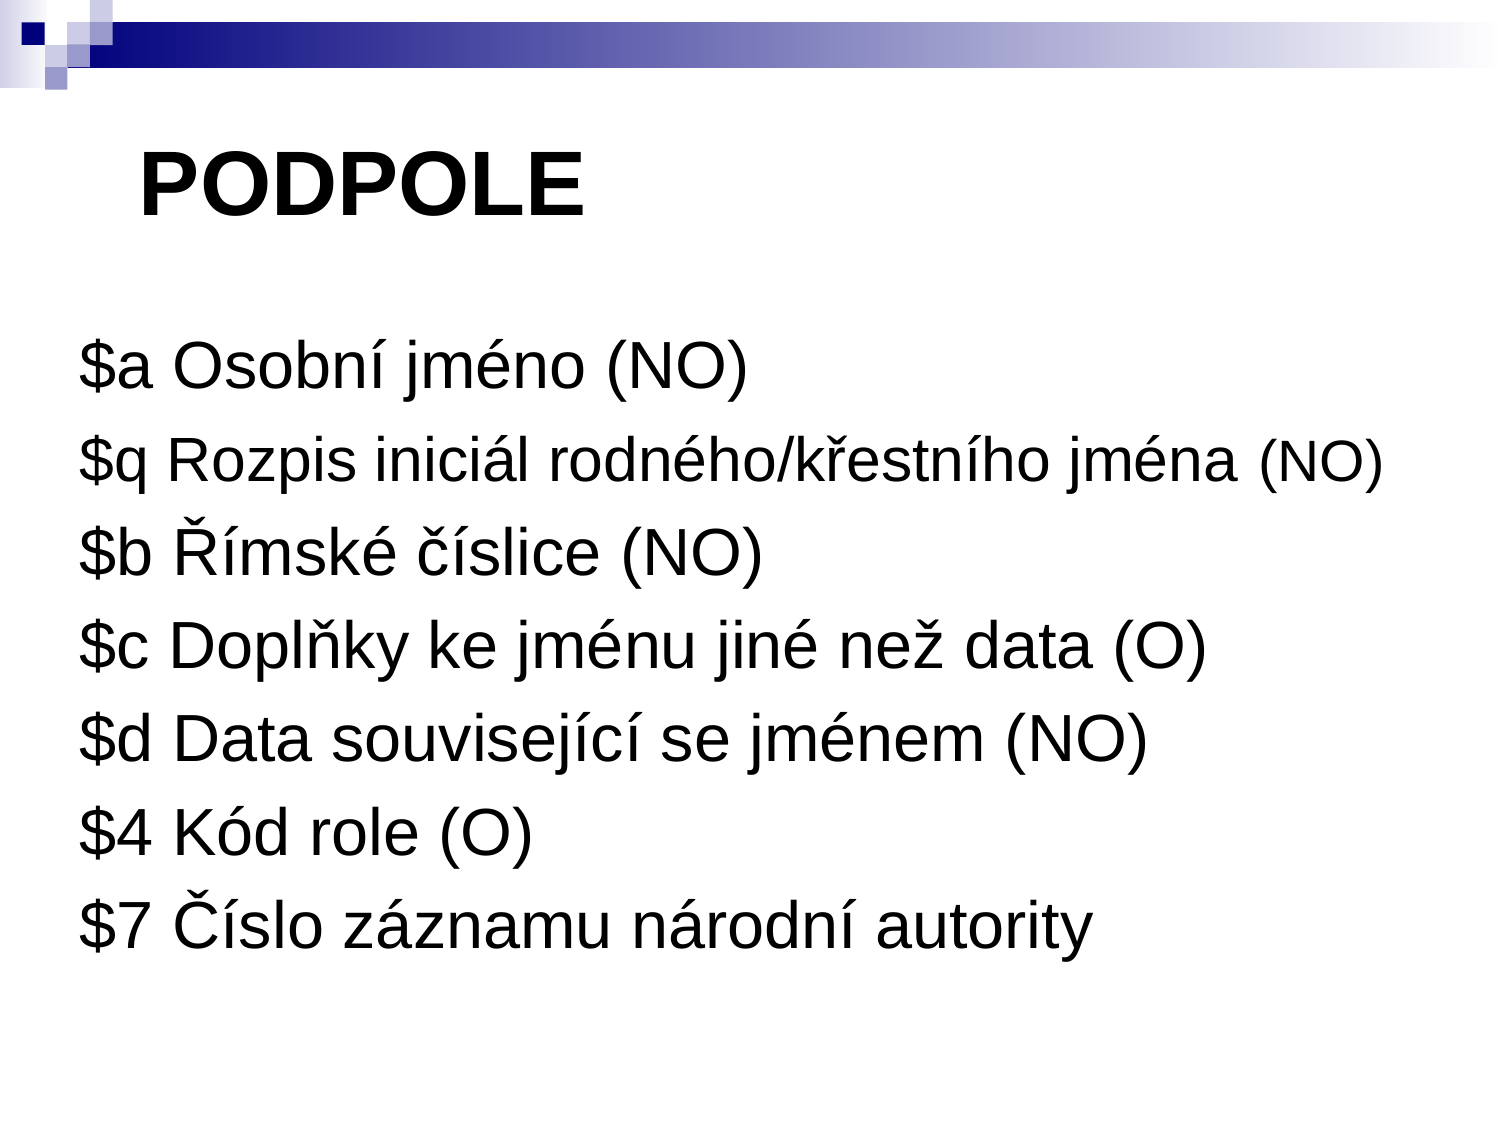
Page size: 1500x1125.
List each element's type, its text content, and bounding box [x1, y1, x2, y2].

title PODPOLE [123, 66, 1425, 291]
list $a Osobní jméno (NO) $q Rozpis iniciál rodného/křestního jména (NO) $b Římské číslice (NO) $c Doplňky ke jménu jiné než data (O) $d Data související se jménem (NO) $4 Kód role (O) $7 Číslo záznamu národní autority [64, 314, 1471, 1094]
